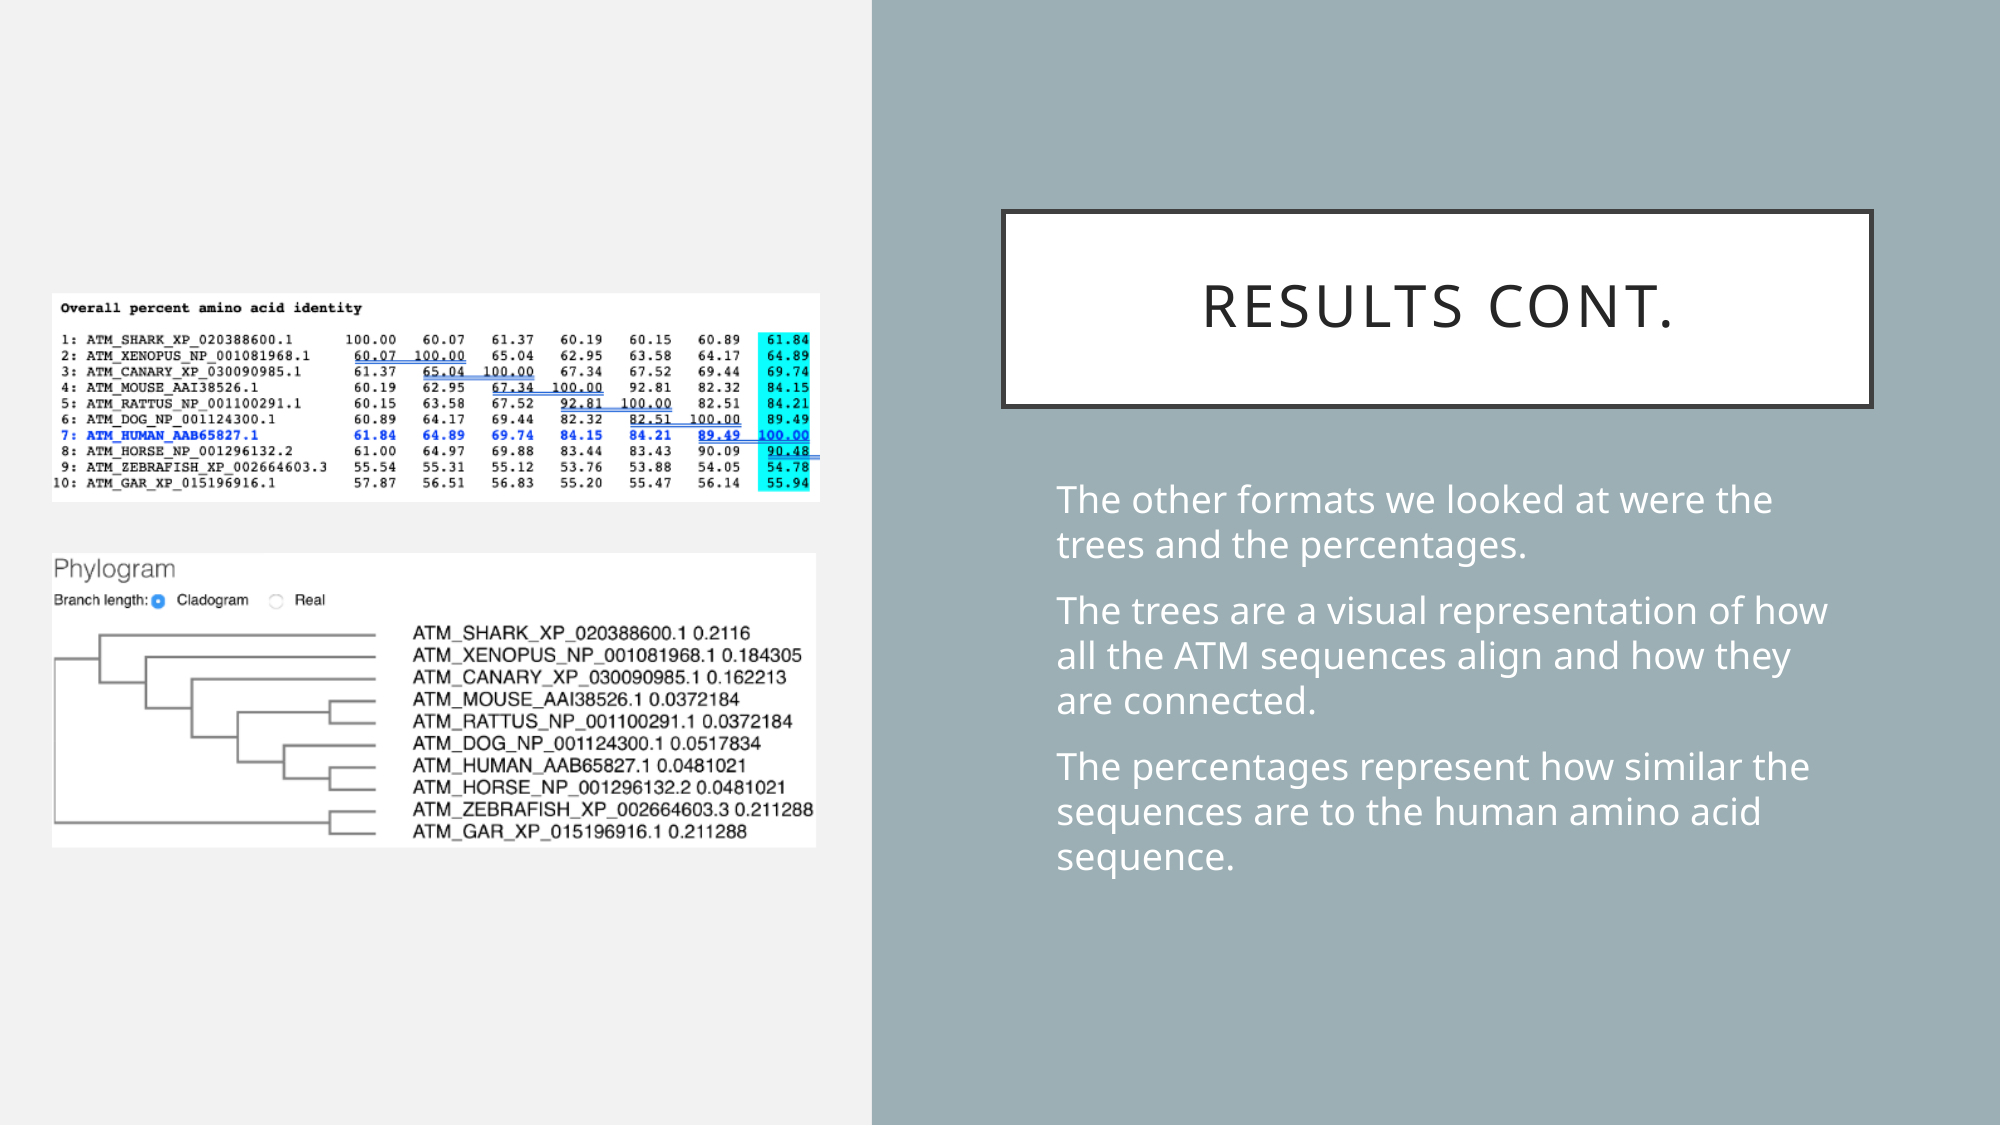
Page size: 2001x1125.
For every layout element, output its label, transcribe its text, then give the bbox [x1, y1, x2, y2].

picture [52, 292, 820, 502]
picture [52, 553, 820, 850]
list The other formats we looked at were the trees and the percentages. The trees are a visual representation of how all the ATM sequences align and how they are connected. The percentages represent how similar the sequences are to the human amino acid sequence. [1003, 468, 1871, 969]
text_box [871, 0, 2000, 1125]
title Results cont. [1001, 209, 1874, 409]
